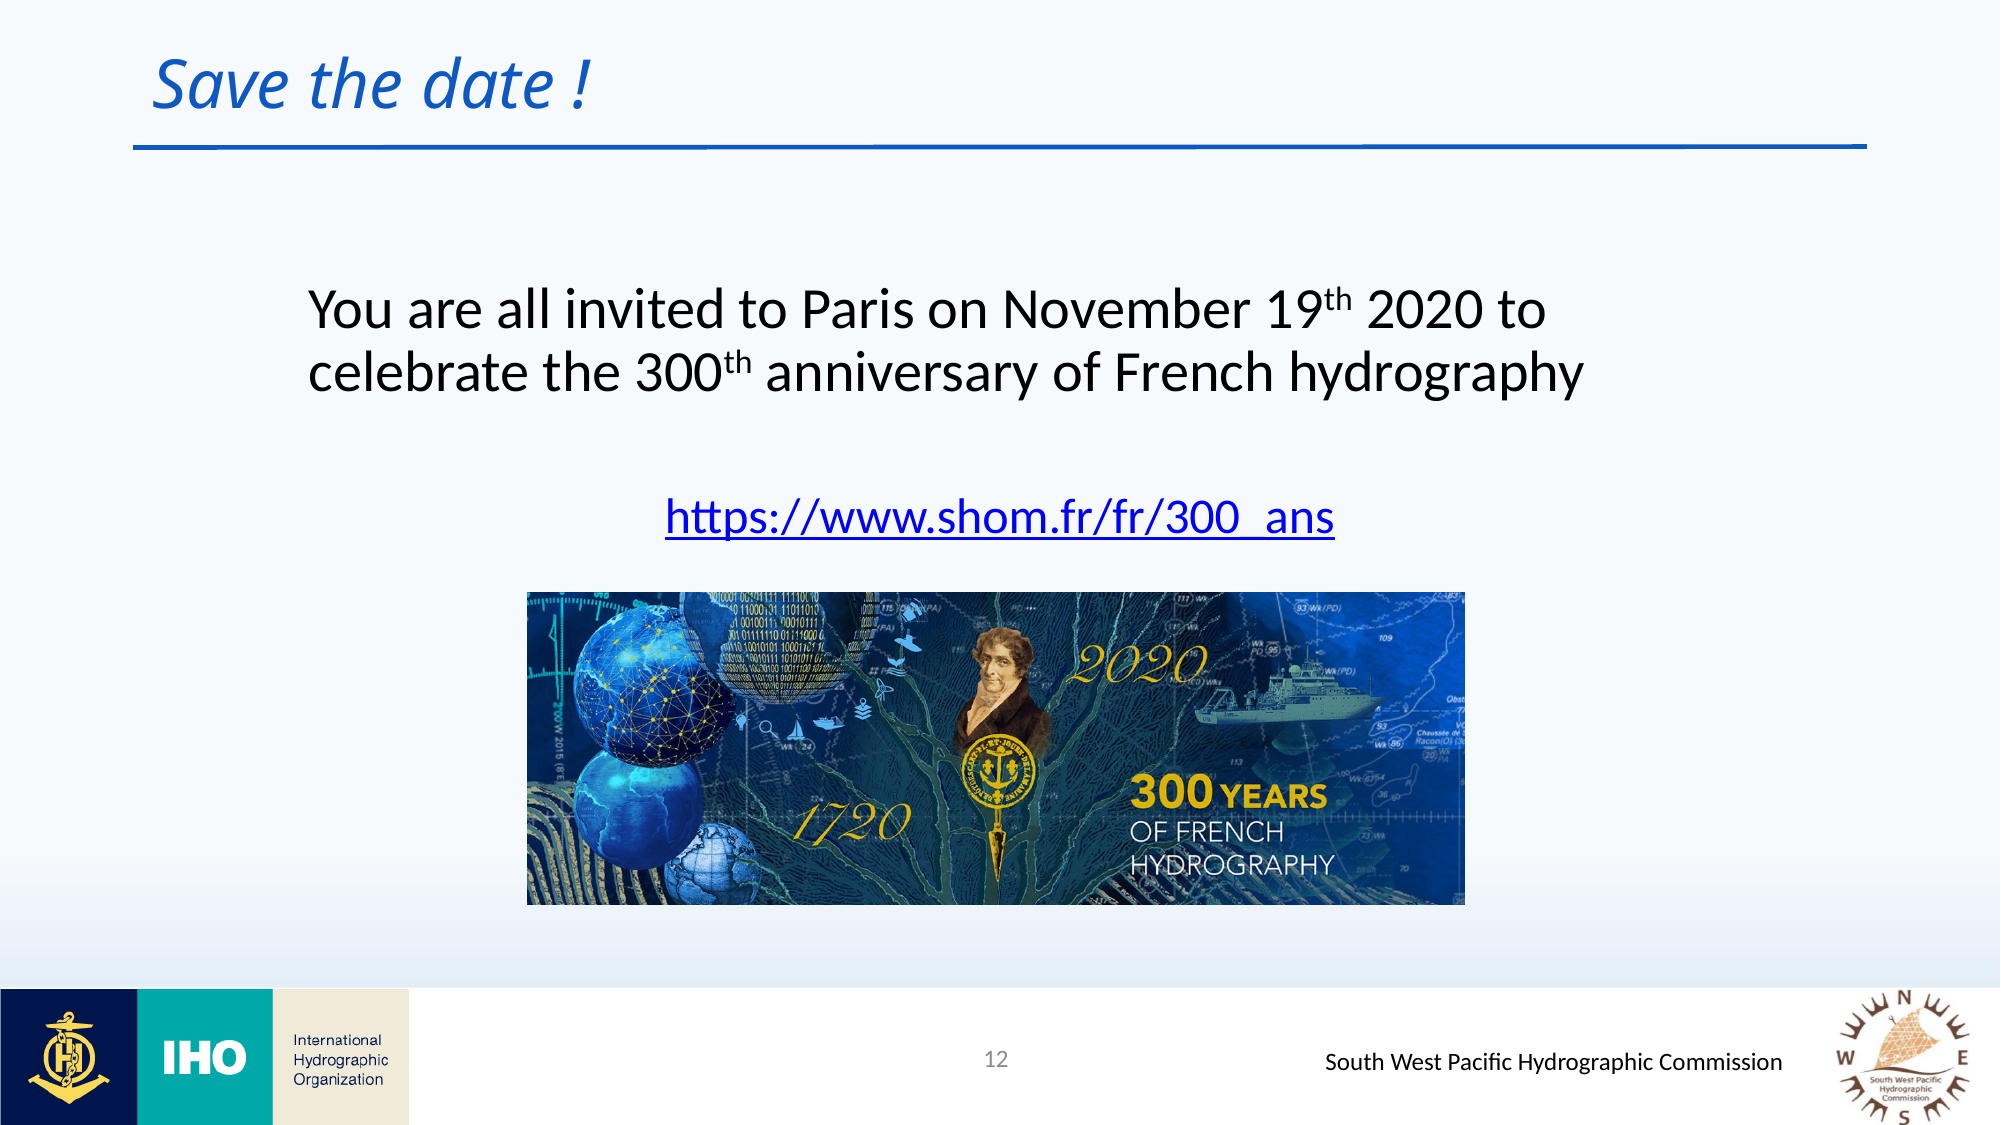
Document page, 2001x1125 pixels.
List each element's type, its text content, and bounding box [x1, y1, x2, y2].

picture [526, 592, 1465, 905]
picture [1835, 989, 1970, 1125]
title Save the date ! [137, 42, 1863, 132]
text_box https://www.shom.fr/fr/300_ans [649, 475, 1350, 551]
list You are all invited to Paris on November 19th 2020 to celebrate the 300th anniversary of French hydrography [293, 270, 1771, 625]
picture [0, 989, 409, 1125]
picture [526, 592, 560, 677]
slide_number 12 [771, 1027, 1221, 1088]
